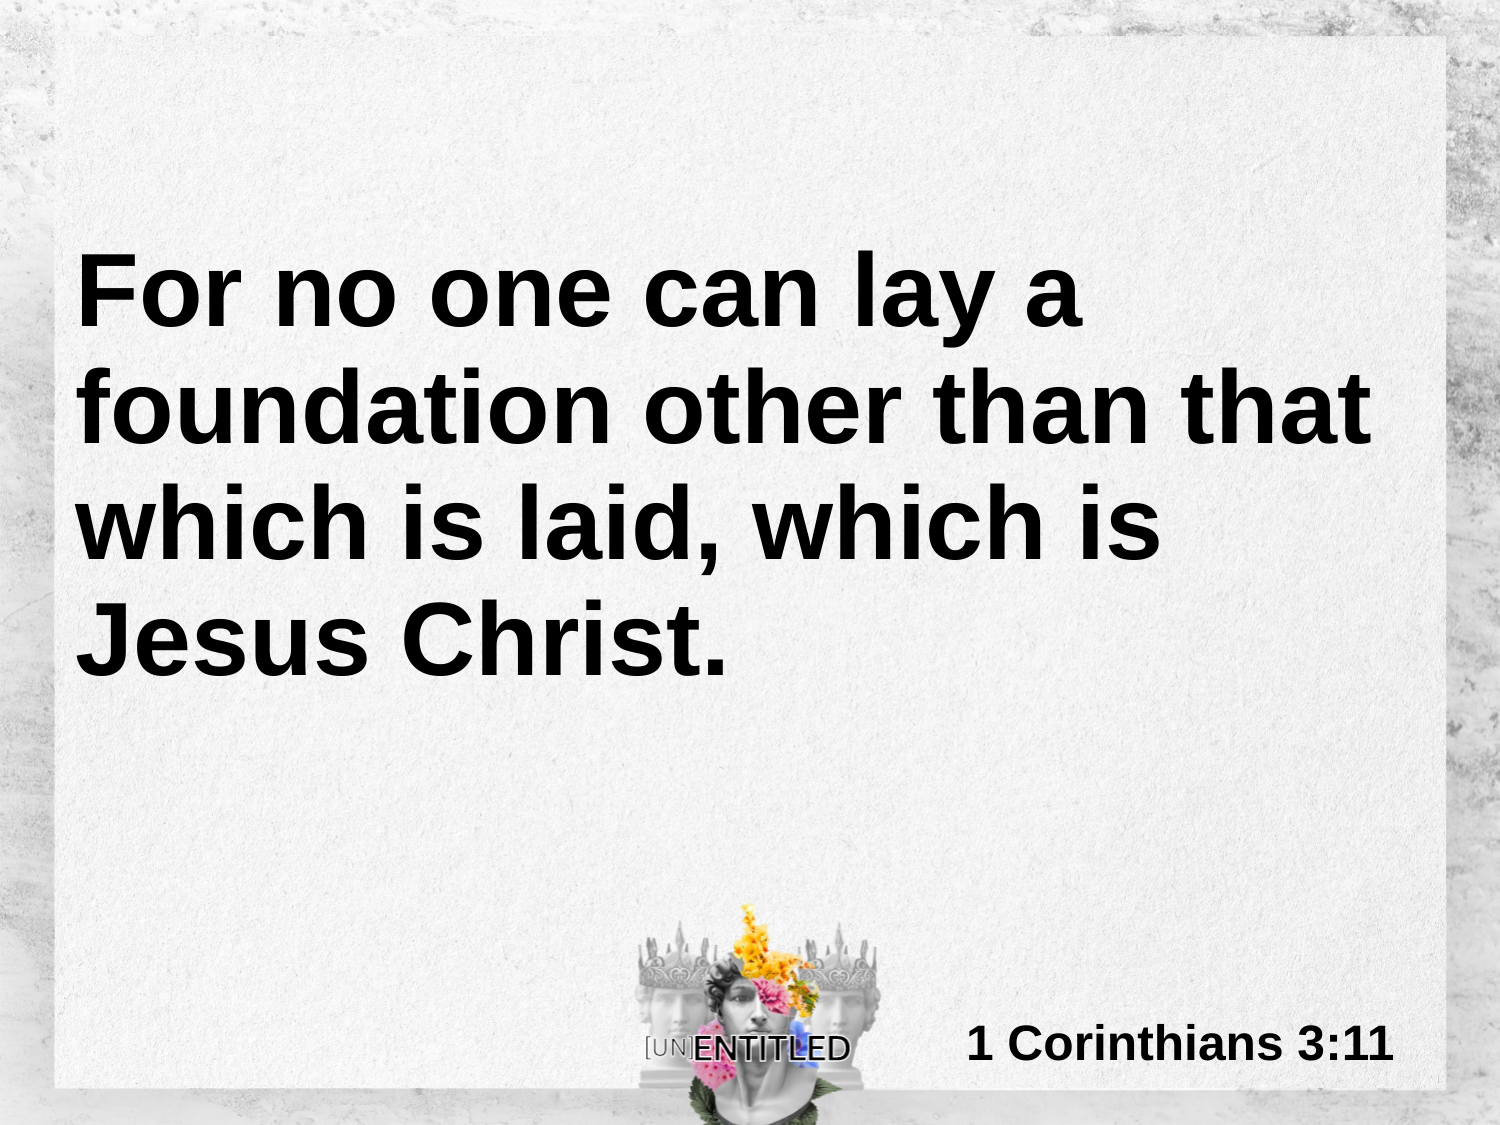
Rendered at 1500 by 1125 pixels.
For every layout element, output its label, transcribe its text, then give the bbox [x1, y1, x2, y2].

list For no one can lay a foundation other than that which is laid, which is Jesus Christ. [60, 22, 1444, 908]
list 1 Corinthians 3:11 [638, 1007, 1500, 1079]
picture [0, 0, 1500, 1125]
